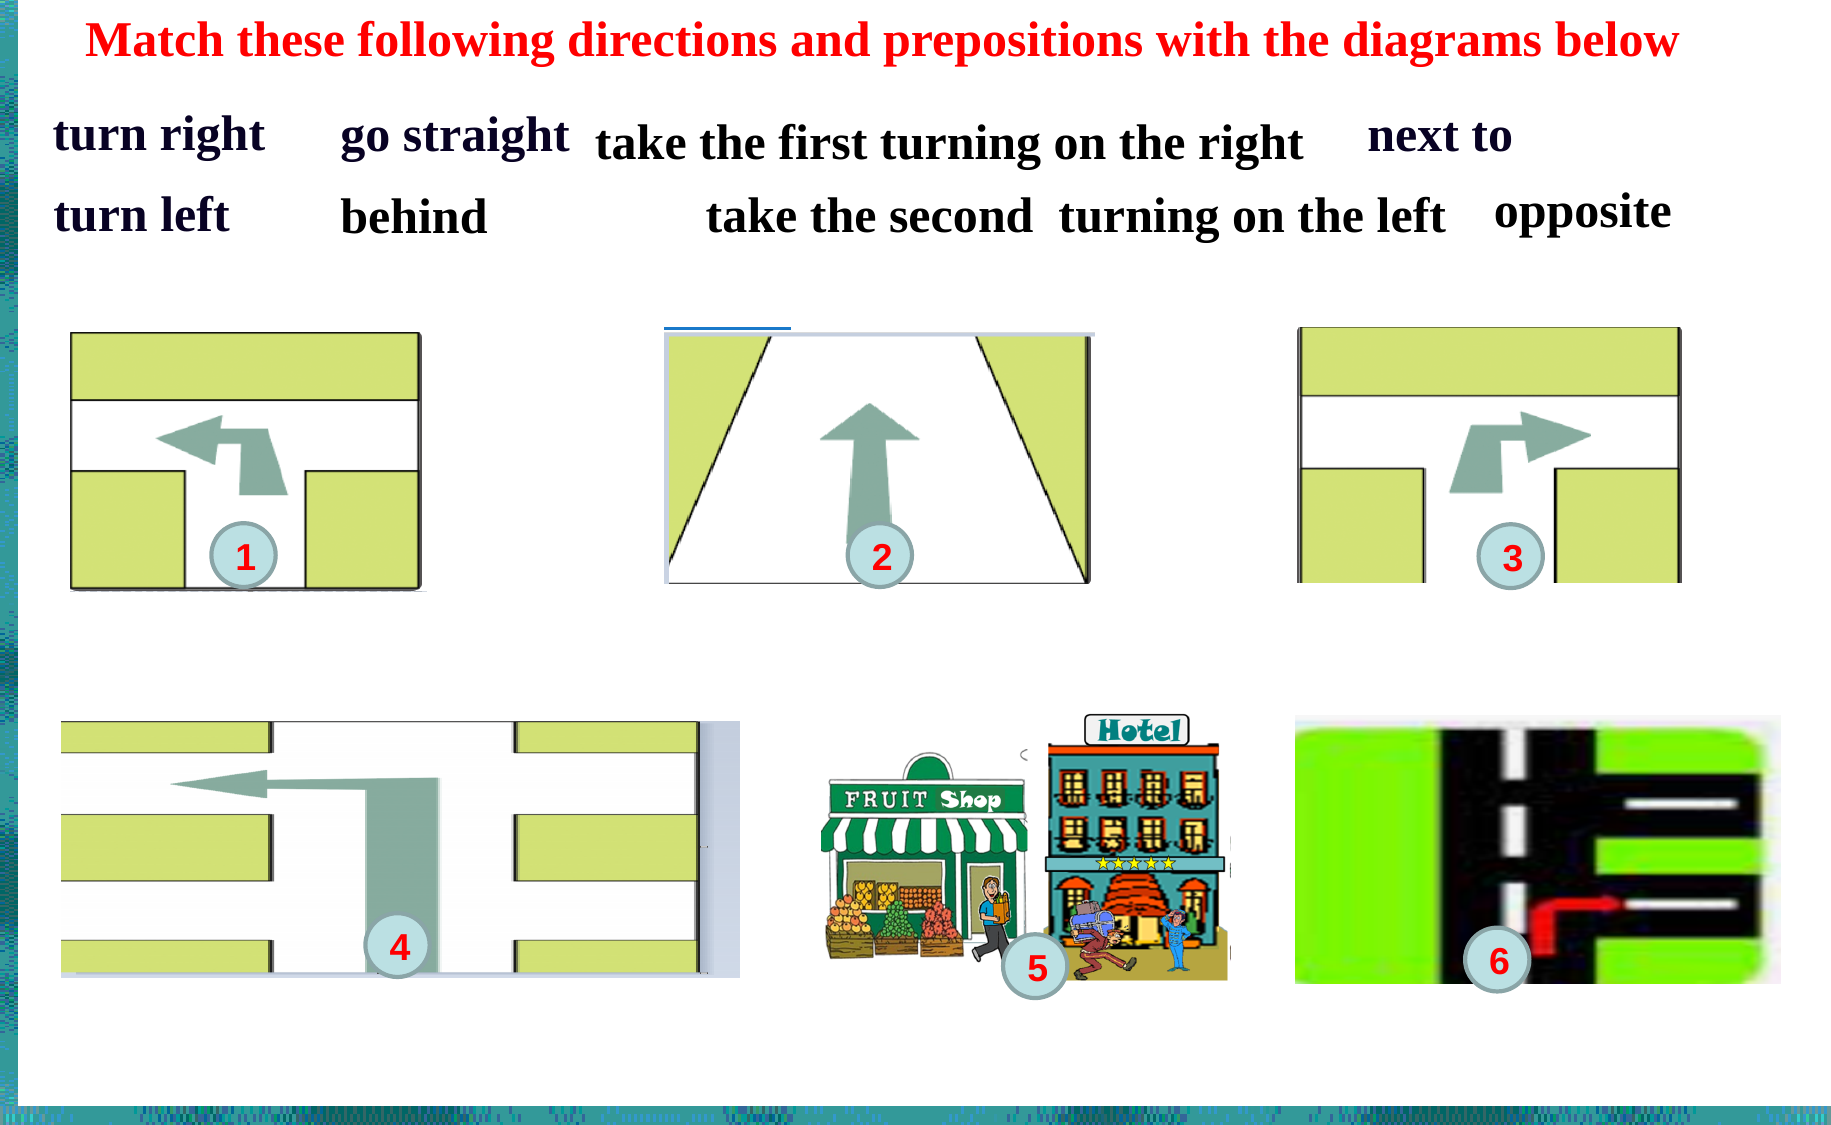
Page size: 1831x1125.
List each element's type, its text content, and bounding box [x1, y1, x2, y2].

picture [0, 0, 1831, 1125]
text_box take the second turning on the left [690, 175, 1479, 250]
text_box go straight [325, 94, 663, 169]
picture [60, 721, 740, 978]
text_box opposite [1479, 169, 1707, 245]
picture [1295, 326, 1687, 584]
text_box Match these following directions and prepositions with the diagrams below [70, 8, 1831, 74]
text_box turn left [38, 173, 302, 249]
text_box next to [1352, 94, 1690, 170]
text_box turn right [38, 92, 361, 168]
picture [821, 707, 1231, 992]
picture [1295, 715, 1781, 984]
picture [664, 327, 1095, 584]
text_box behind [325, 176, 642, 251]
picture [70, 332, 427, 593]
text_box take the first turning on the right [580, 101, 1370, 177]
